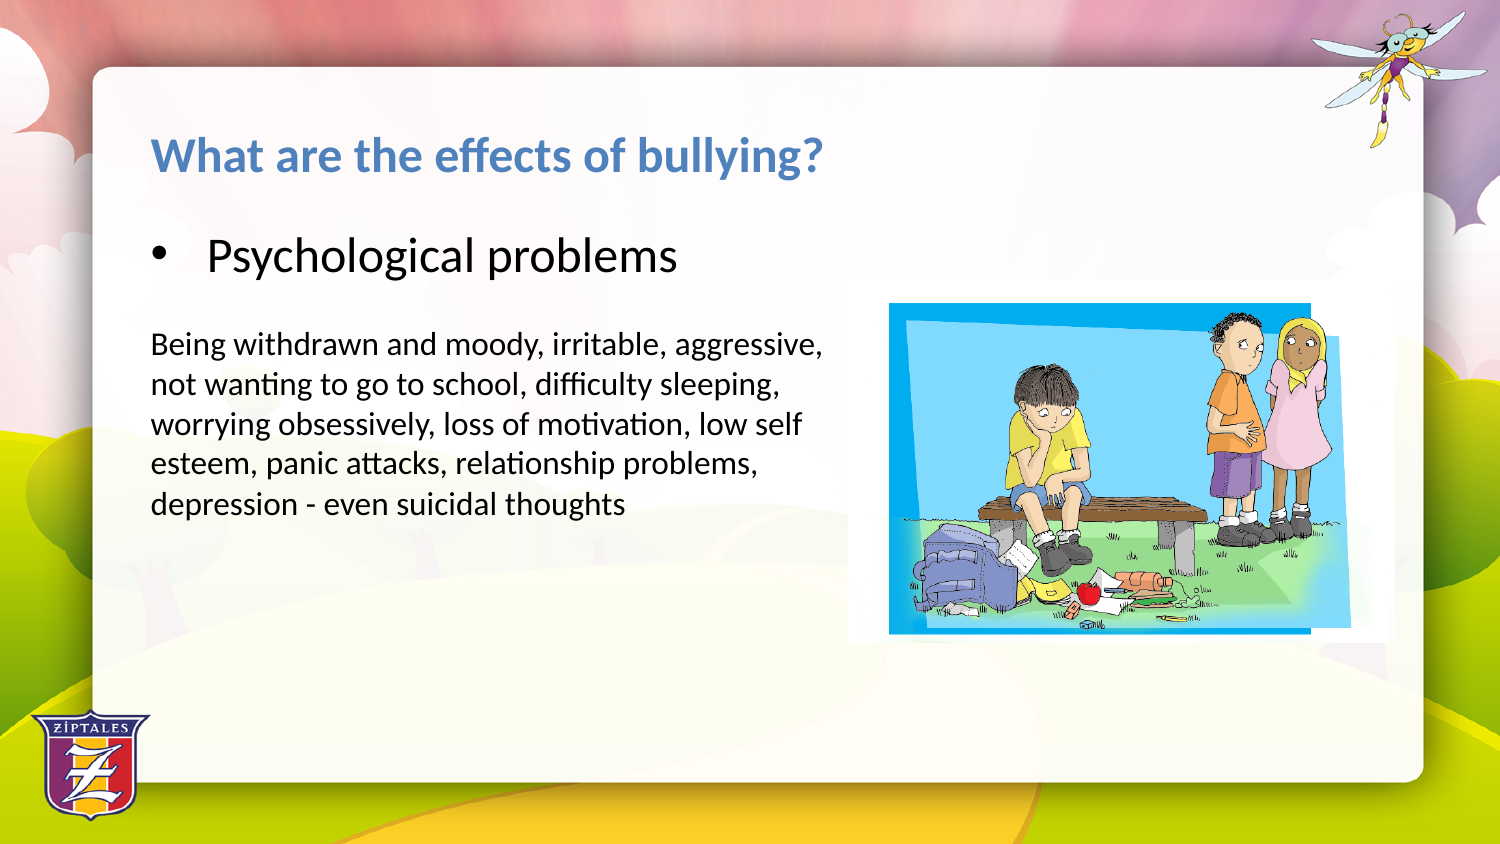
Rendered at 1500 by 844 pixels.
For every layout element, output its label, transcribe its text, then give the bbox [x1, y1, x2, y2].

picture [0, 0, 1500, 844]
text_box What are the effects of bullying? Psychological problems Being withdrawn and moody, irritable, aggressive, not wanting to go to school, difficulty sleeping, worrying obsessively, loss of motivation, low self esteem, panic attacks, relationship problems, depression - even suicidal thoughts [135, 114, 845, 529]
